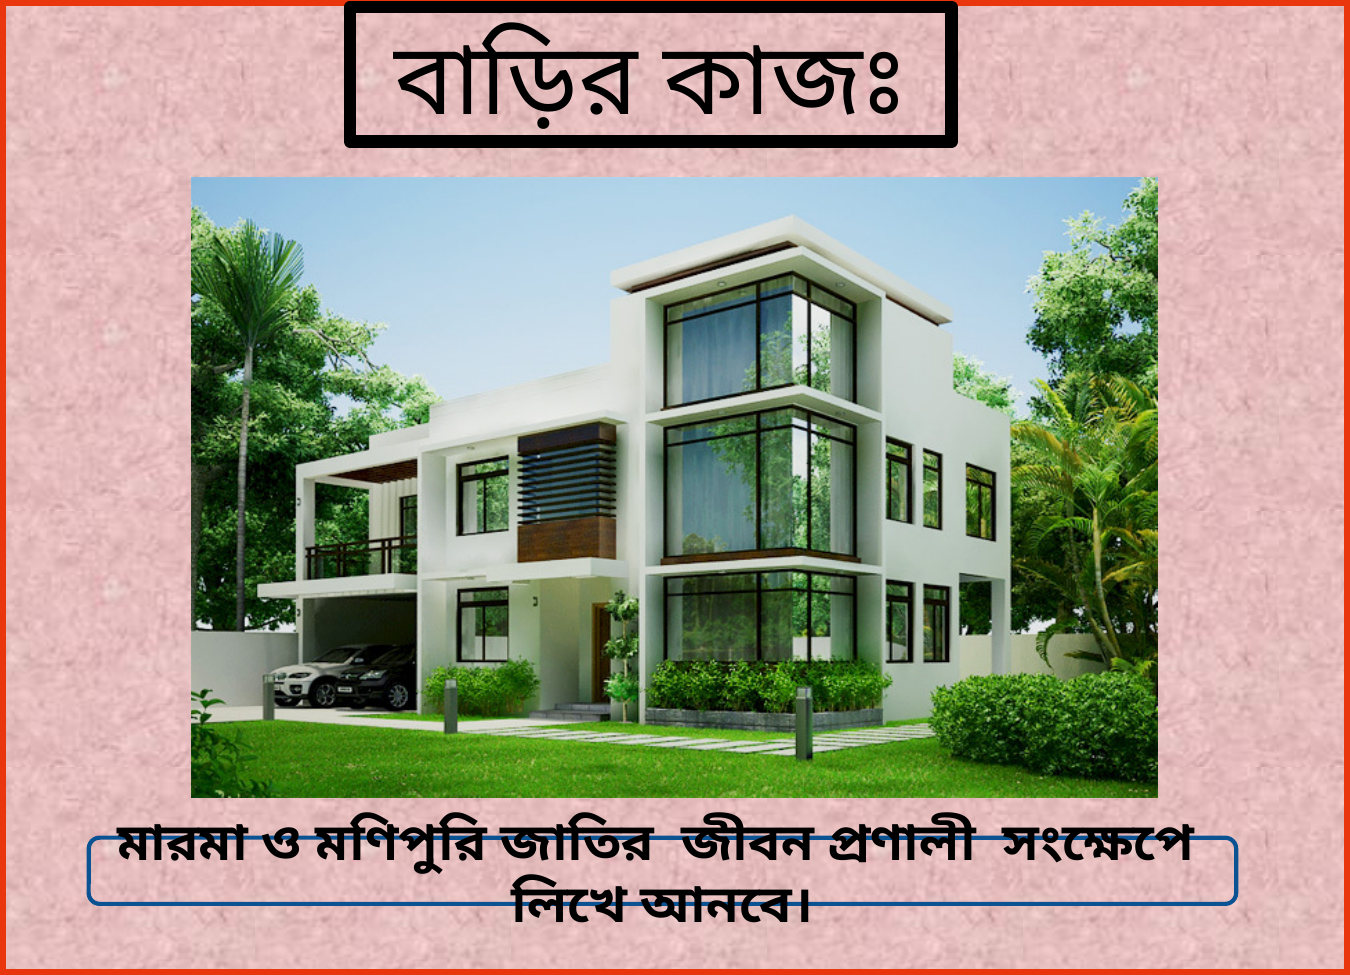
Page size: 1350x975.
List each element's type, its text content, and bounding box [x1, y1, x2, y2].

picture [191, 177, 1158, 798]
text_box বাড়ির কাজঃ [349, 7, 952, 142]
text_box [0, 0, 1350, 975]
text_box মারমা ও মণিপুরি জাতির জীবন প্রণালী সংক্ষেপে লিখে আনবে। [86, 835, 1239, 906]
